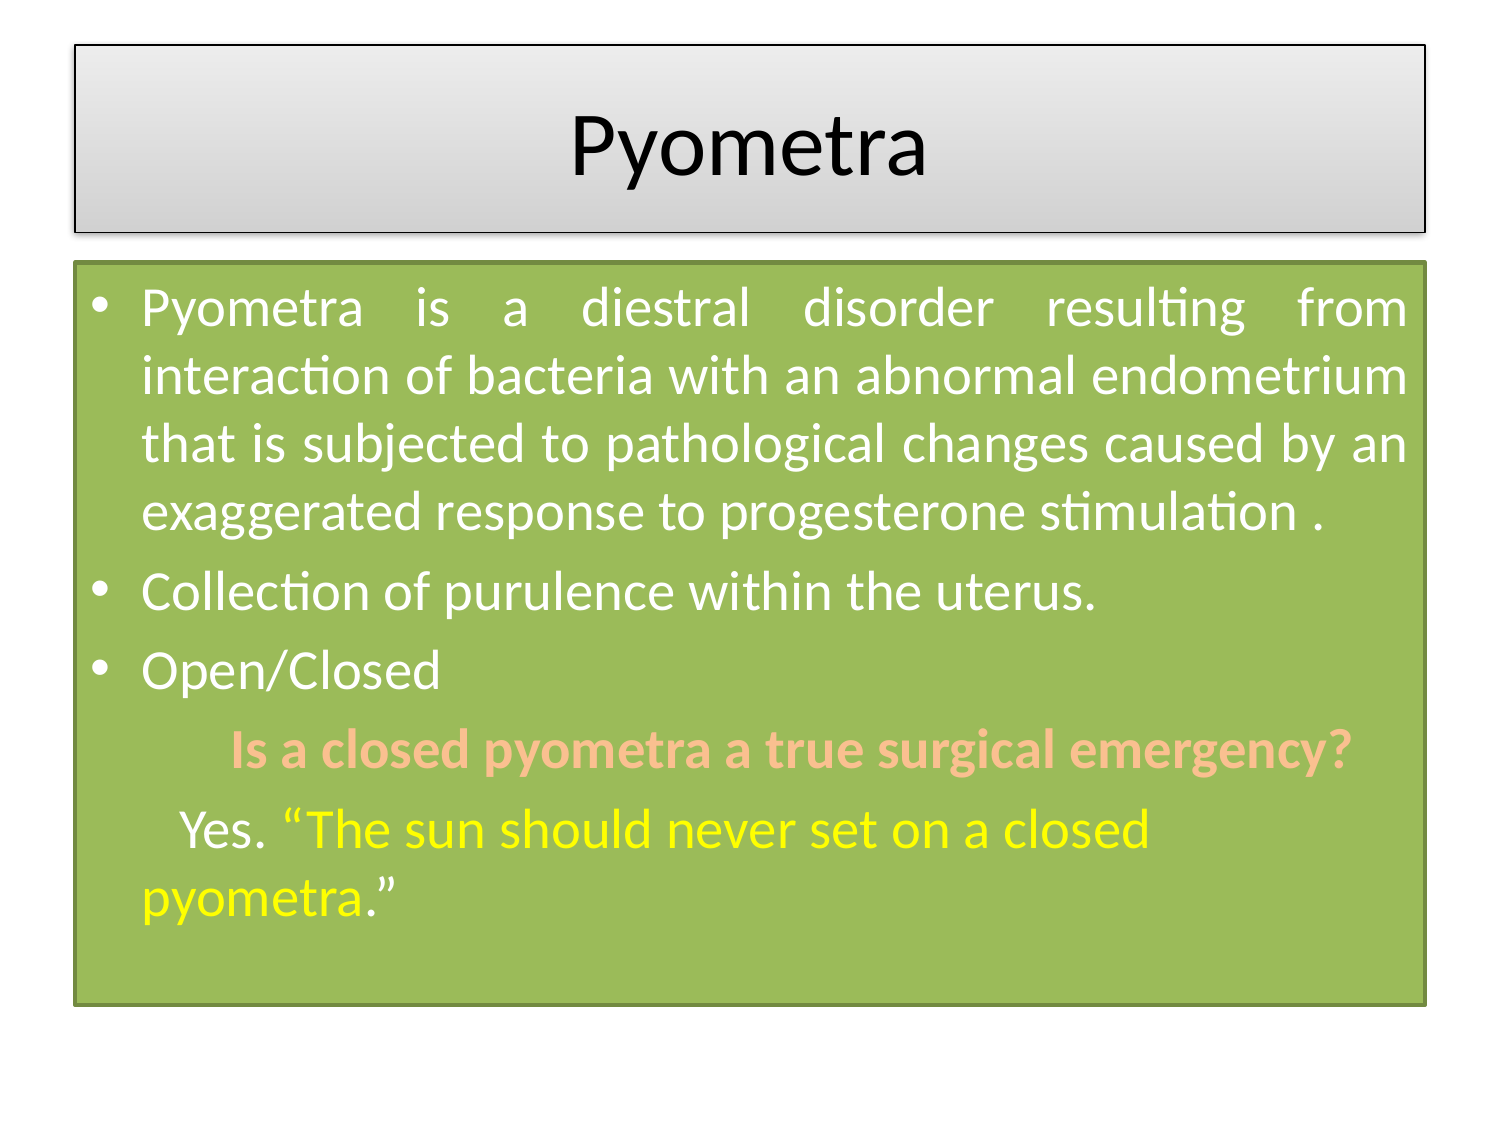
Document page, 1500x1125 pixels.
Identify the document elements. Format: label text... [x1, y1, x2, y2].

list Pyometra is a diestral disorder resulting from interaction of bacteria with an abnormal endometrium that is subjected to pathological changes caused by an exaggerated response to progesterone stimulation . Collection of purulence within the uterus. Open/Closed Is a closed pyometra a true surgical emergency? Yes. “The sun should never set on a closed pyometra.” [73, 260, 1427, 1007]
title Pyometra [74, 44, 1426, 233]
